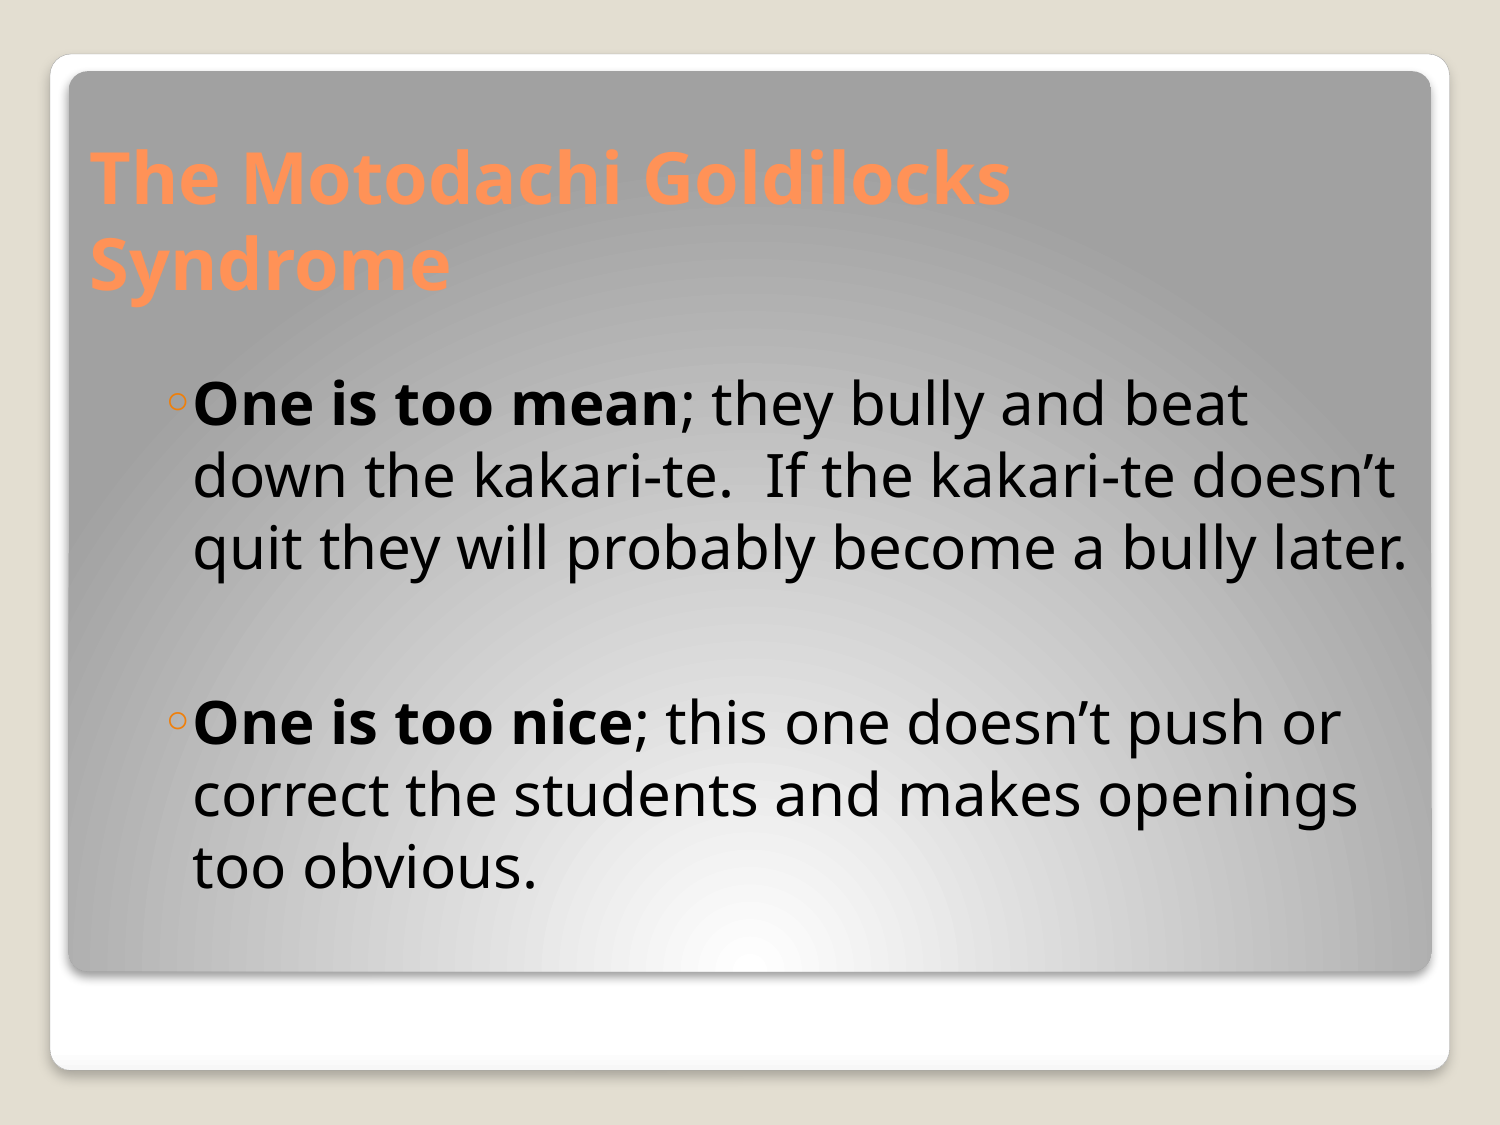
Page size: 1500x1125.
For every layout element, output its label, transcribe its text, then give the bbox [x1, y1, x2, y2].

list One is too mean; they bully and beat down the kakari-te. If the kakari-te doesn’t quit they will probably become a bully later. One is too nice; this one doesn’t push or correct the students and makes openings too obvious. [75, 350, 1425, 938]
title The Motodachi Goldilocks Syndrome [75, 125, 1425, 313]
